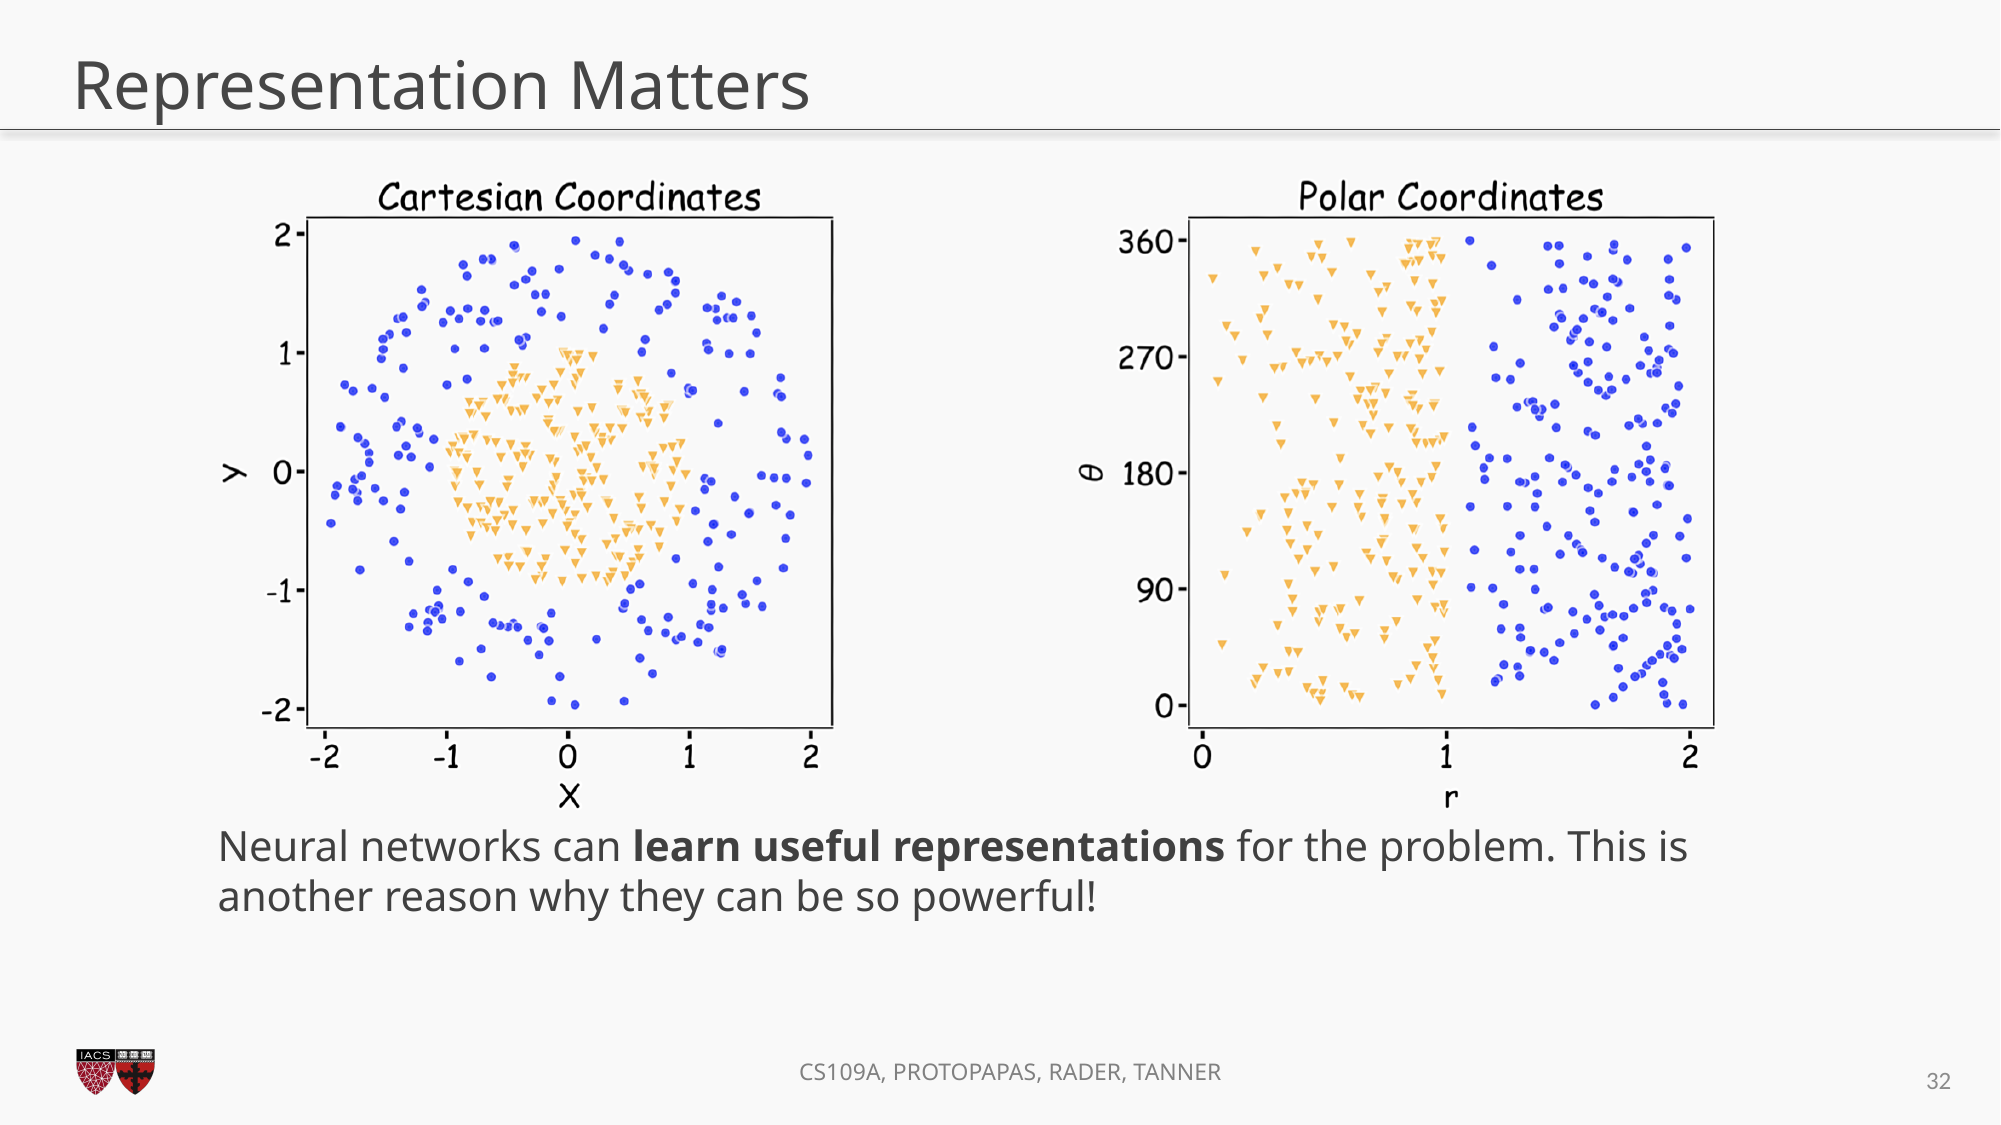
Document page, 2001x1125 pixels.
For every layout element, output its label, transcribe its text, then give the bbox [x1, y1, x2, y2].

picture [75, 1049, 155, 1095]
slide_number 32 [1500, 1050, 1967, 1110]
title Representation Matters [57, 35, 1943, 162]
text_box Neural networks can learn useful representations for the problem. This is another reason why they can be so powerful! [202, 812, 1825, 927]
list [210, 161, 1790, 826]
